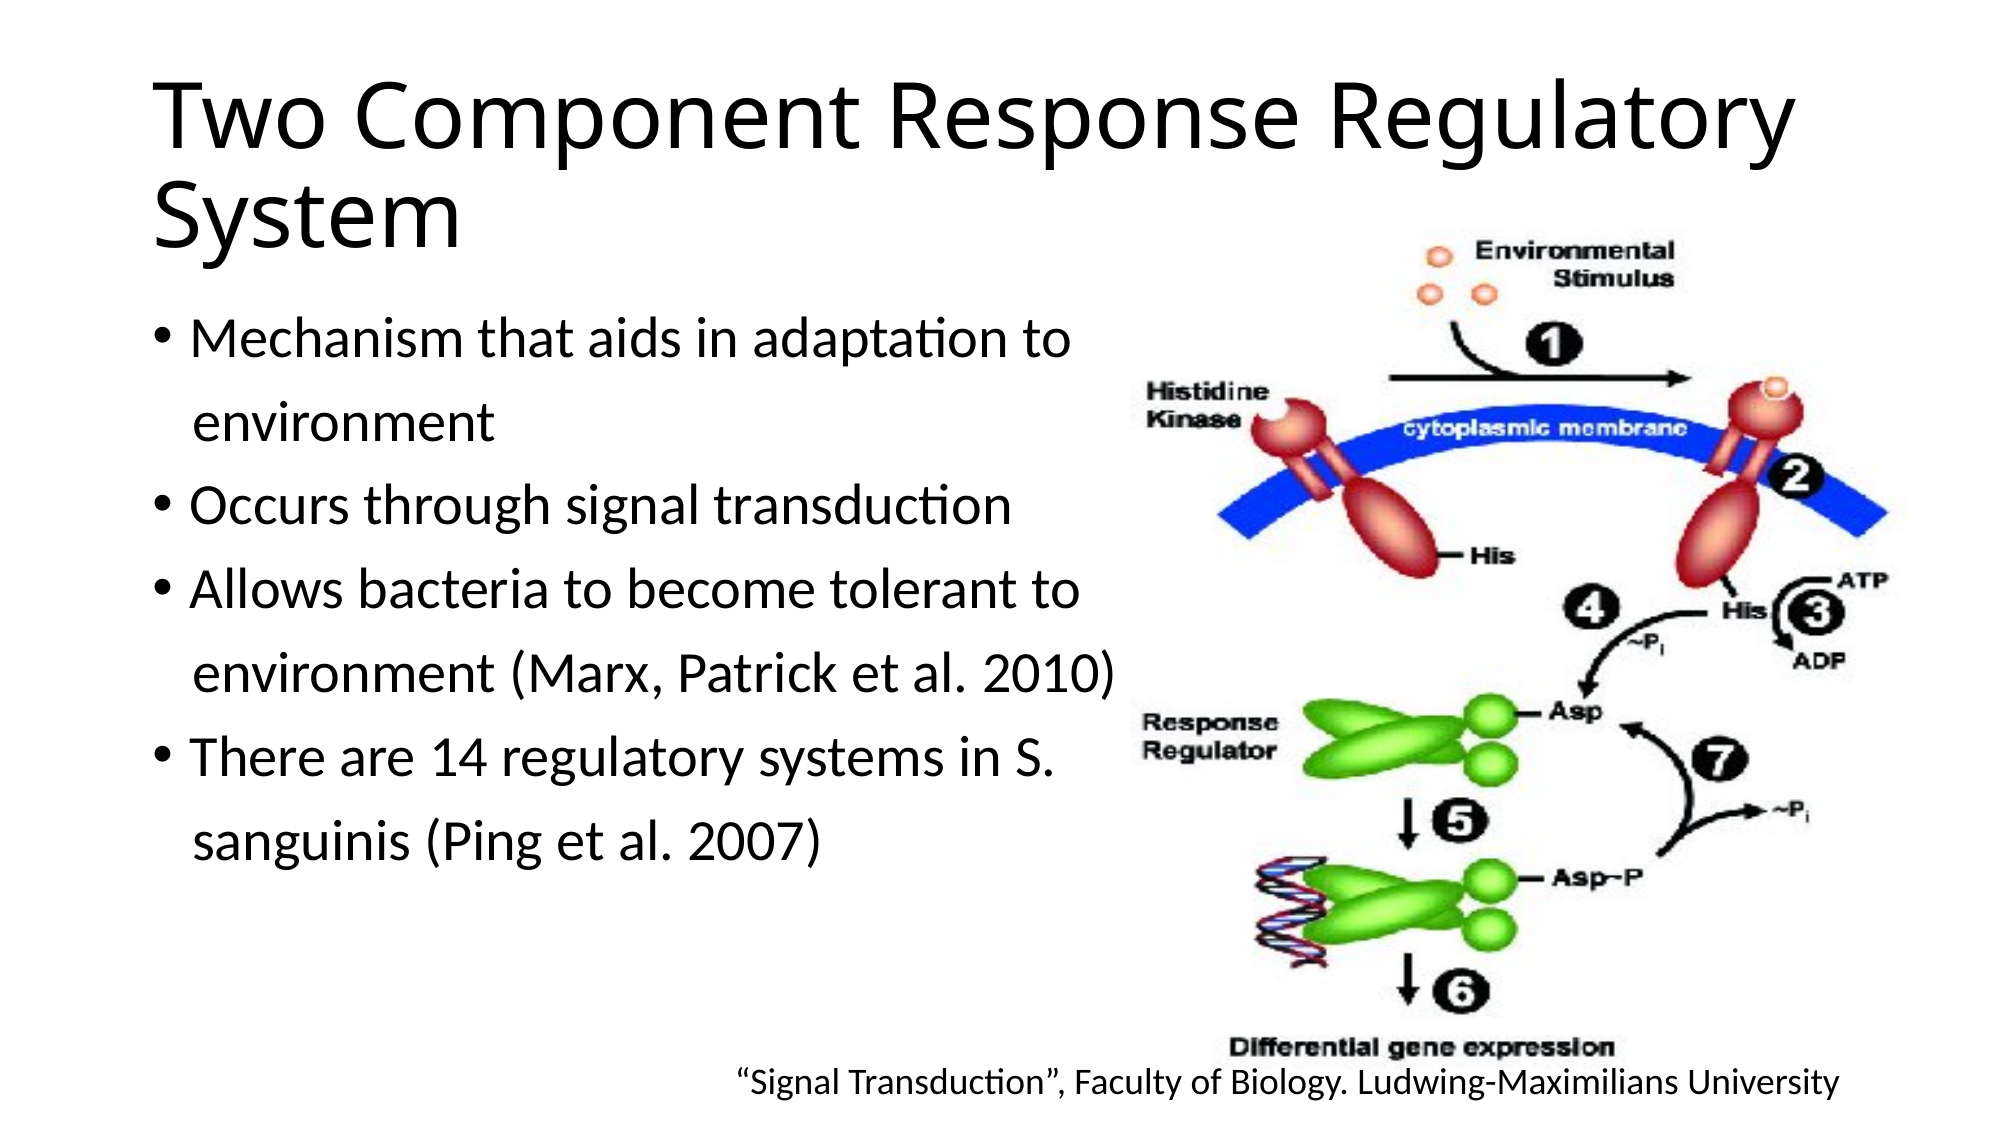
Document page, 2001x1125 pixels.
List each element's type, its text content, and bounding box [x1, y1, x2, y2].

text_box “Signal Transduction”, Faculty of Biology. Ludwing-Maximilians University [719, 1049, 1857, 1109]
title Two Component Response Regulatory System [137, 59, 1863, 278]
list Mechanism that aids in adaptation to environment Occurs through signal transduction Allows bacteria to become tolerant to environment (Marx, Patrick et al. 2010) There are 14 regulatory systems in S. sanguinis (Ping et al. 2007) [137, 299, 1130, 1014]
picture [1130, 228, 1908, 1080]
